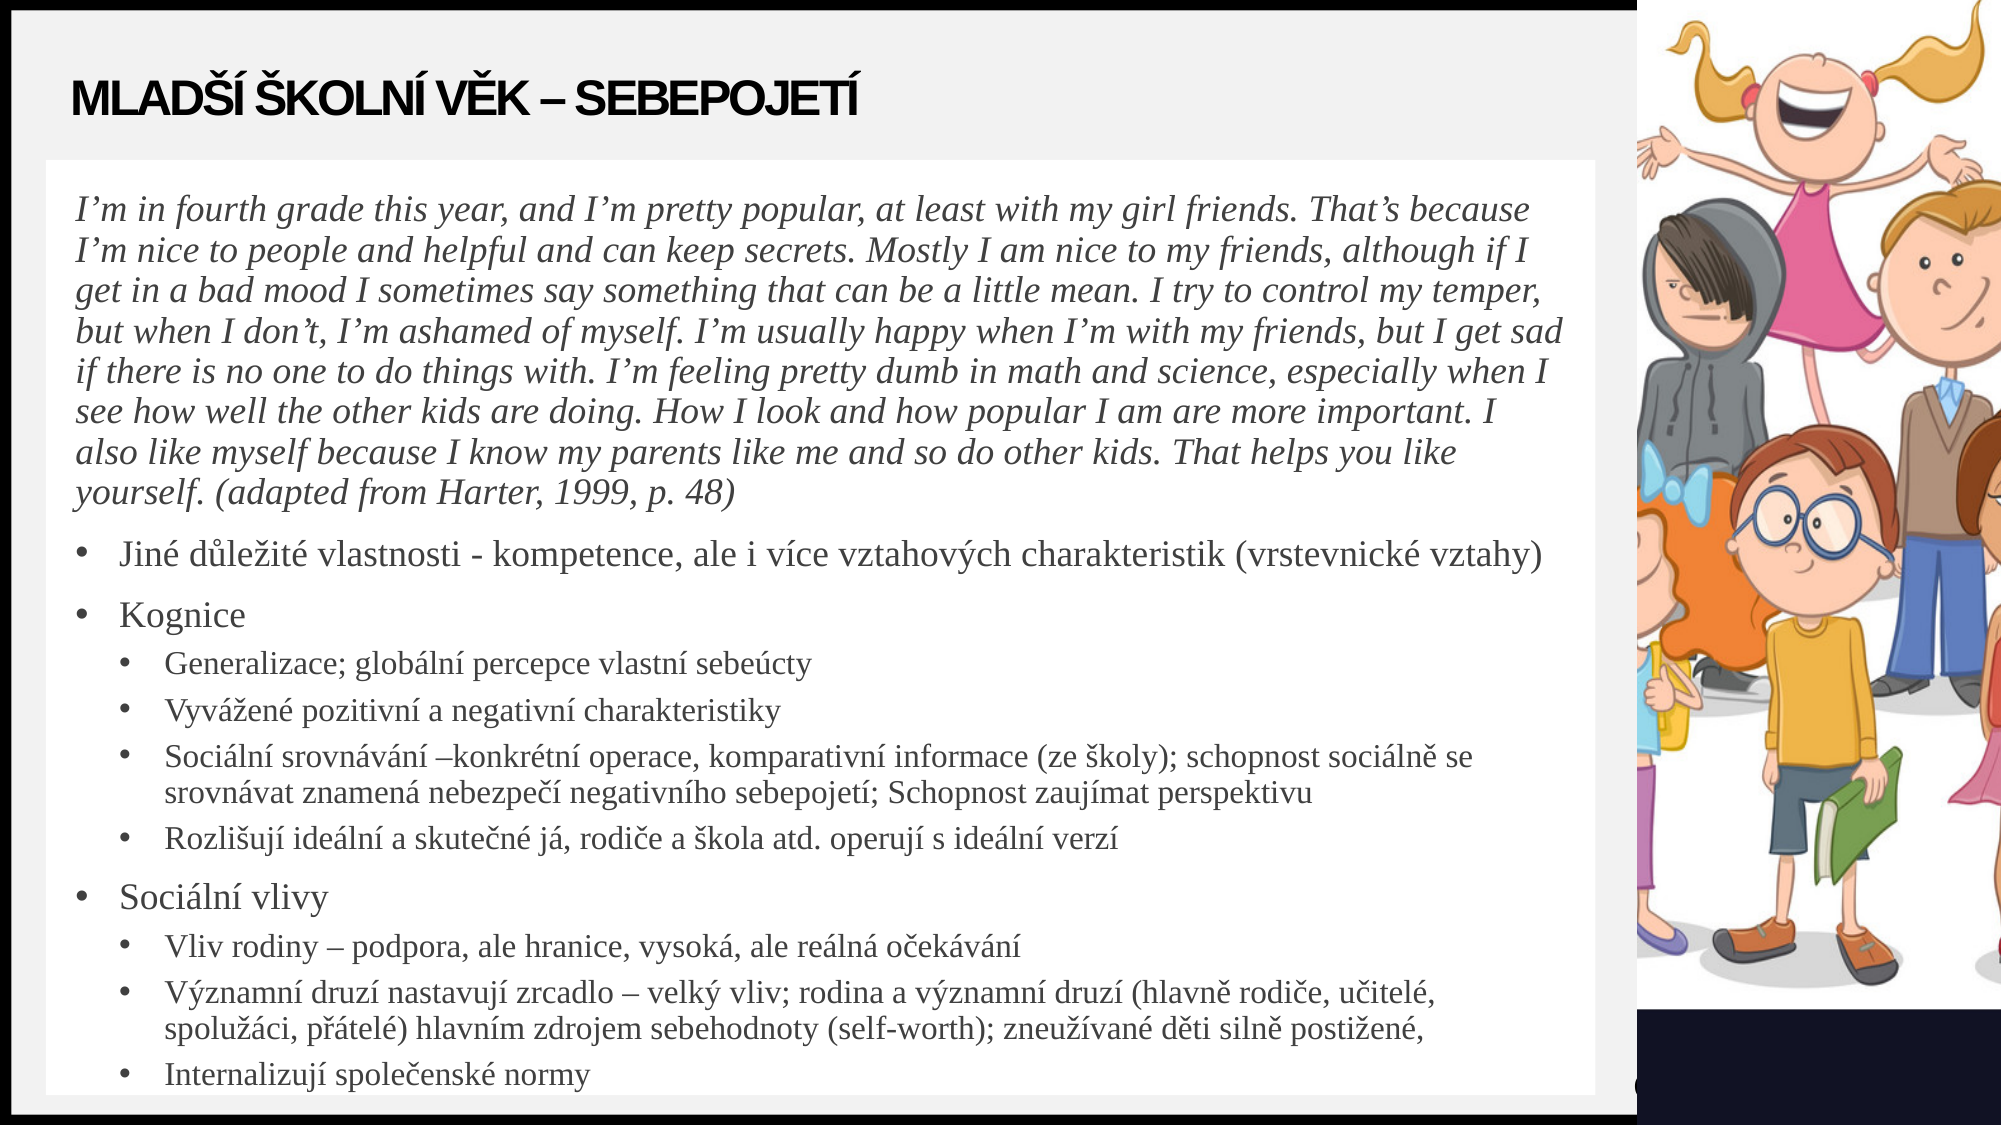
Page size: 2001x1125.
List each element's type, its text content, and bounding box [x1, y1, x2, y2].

list I’m in fourth grade this year, and I’m pretty popular, at least with my girl friends. That’s because I’m nice to people and helpful and can keep secrets. Mostly I am nice to my friends, although if I get in a bad mood I sometimes say something that can be a little mean. I try to control my temper, but when I don’t, I’m ashamed of myself. I’m usually happy when I’m with my friends, but I get sad if there is no one to do things with. I’m feeling pretty dumb in math and science, especially when I see how well the other kids are doing. How I look and how popular I am are more important. I also like myself because I know my parents like me and so do other kids. That helps you like yourself. (adapted from Harter, 1999, p. 48) Jiné důležité vlastnosti - kompetence, ale i více vztahových charakteristik (vrstevnické vztahy) Kognice Generalizace; globální percepce vlastní sebeúcty Vyvážené pozitivní a negativní charakteristiky Sociální srovnávání –konkrétní operace, komparativní informace (ze školy); schopnost sociálně se srovnávat znamená nebezpečí negativního sebepojetí; Schopnost zaujímat perspektivu Rozlišují ideální a skutečné já, rodiče a škola atd. operují s ideální verzí Sociální vlivy Vliv rodiny – podpora, ale hranice, vysoká, ale reálná očekávání Významní druzí nastavují zrcadlo – velký vliv; rodina a významní druzí (hlavně rodiče, učitelé, spolužáci, přátelé) hlavním zdrojem sebehodnoty (self-worth); zneužívané děti silně postižené, Internalizují společenské normy [45, 159, 1596, 1096]
picture [1637, 0, 2001, 1125]
title Mladší školní věk – sebepojetí [70, 63, 1569, 135]
